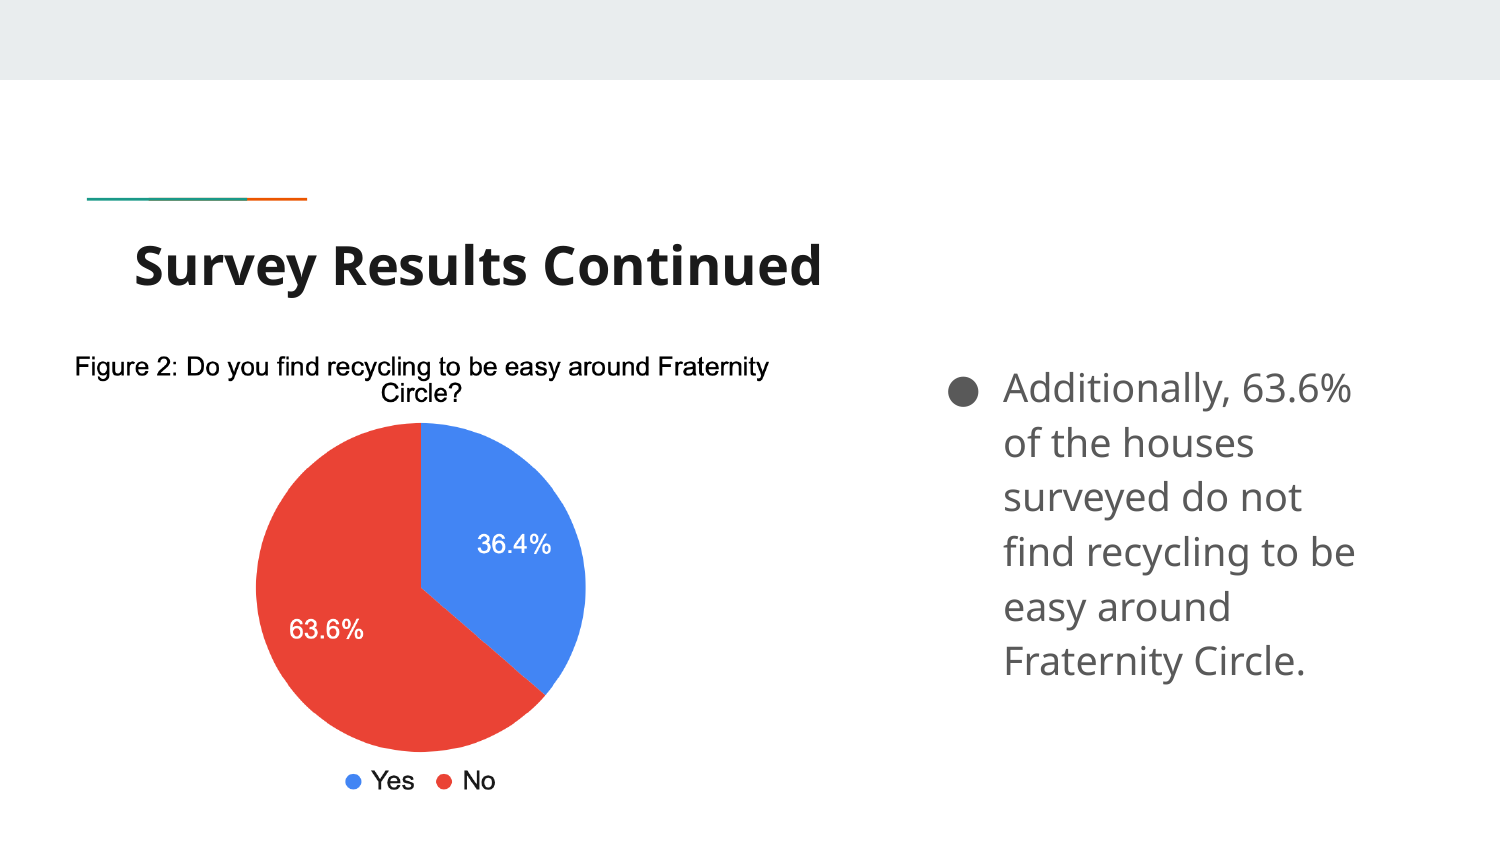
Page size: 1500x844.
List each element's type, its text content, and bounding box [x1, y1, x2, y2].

picture [24, 328, 818, 819]
title Survey Results Continued [119, 216, 1381, 305]
list Additionally, 63.6% of the houses surveyed do not find recycling to be easy around Fraternity Circle. [913, 341, 1381, 712]
